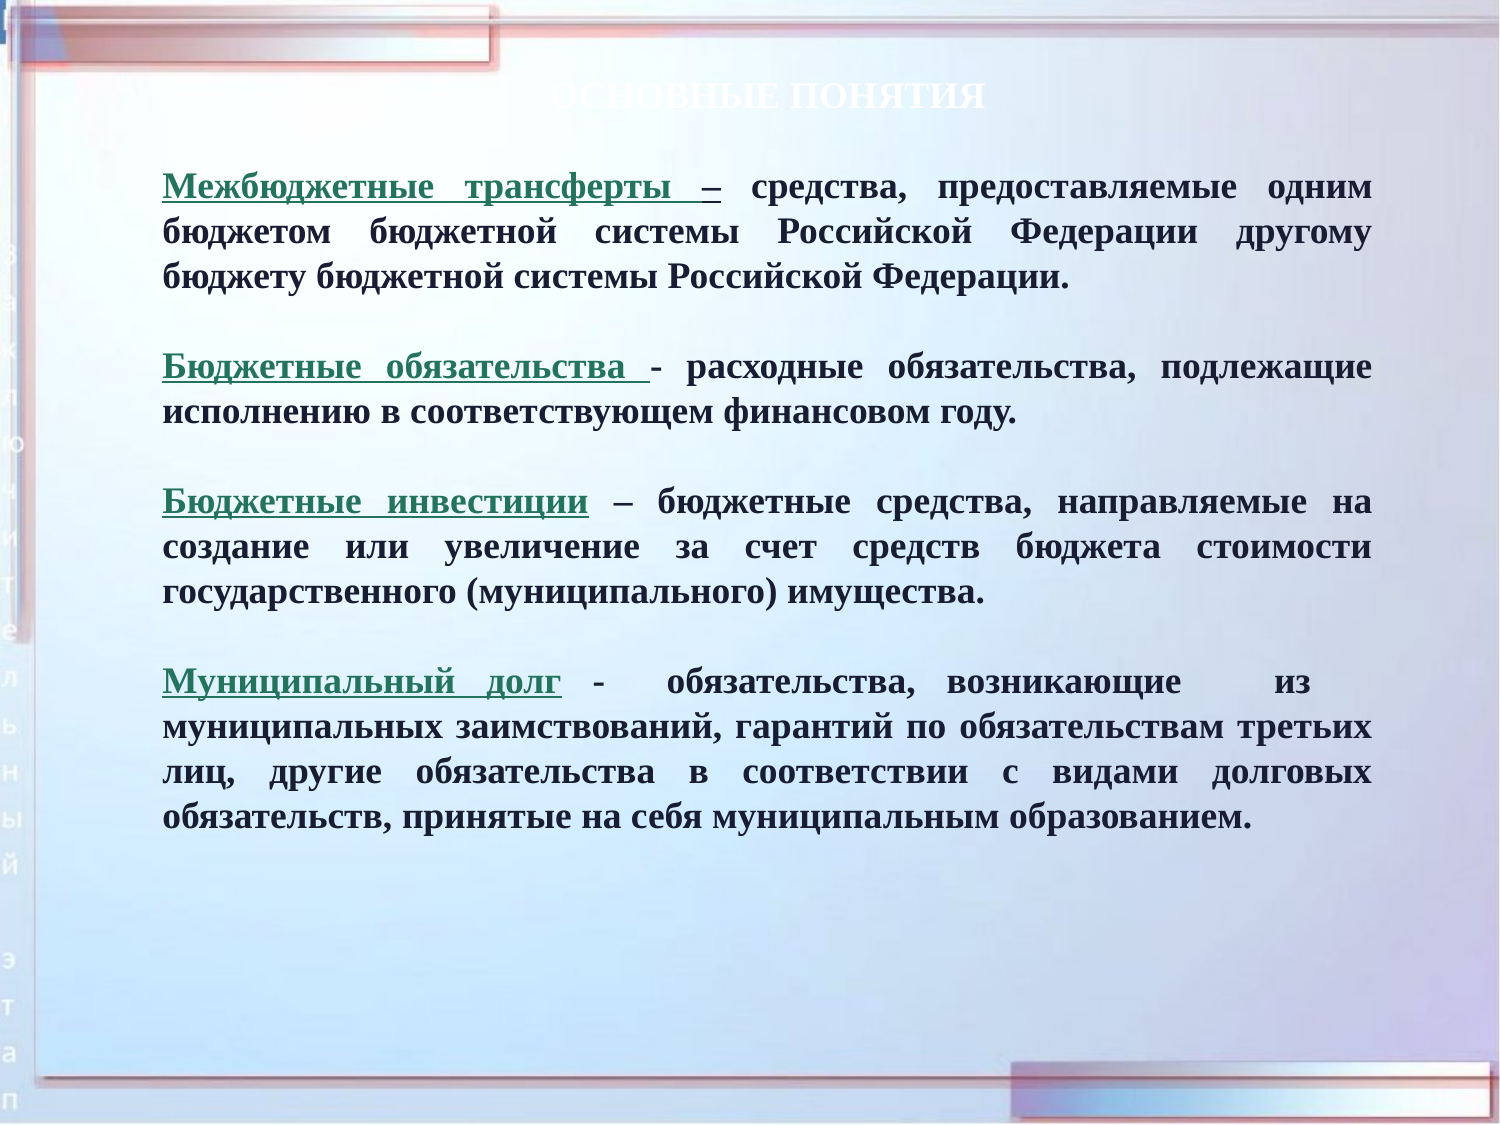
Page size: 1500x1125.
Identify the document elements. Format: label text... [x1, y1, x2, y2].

picture [0, 0, 1500, 1125]
text_box ОСНОВНЫЕ ПОНЯТИЯ Межбюджетные трансферты – средства, предоставляемые одним бюджетом бюджетной системы Российской Федерации другому бюджету бюджетной системы Российской Федерации. Бюджетные обязательства - расходные обязательства, подлежащие исполнению в соответствующем финансовом году. Бюджетные инвестиции – бюджетные средства, направляемые на создание или увеличение за счет средств бюджета стоимости государственного (муниципального) имущества. Муниципальный долг - обязательства, возникающие из муниципальных заимствований, гарантий по обязательствам третьих лиц, другие обязательства в соответствии с видами долговых обязательств, принятые на себя муниципальным образованием. [147, 19, 1388, 1114]
